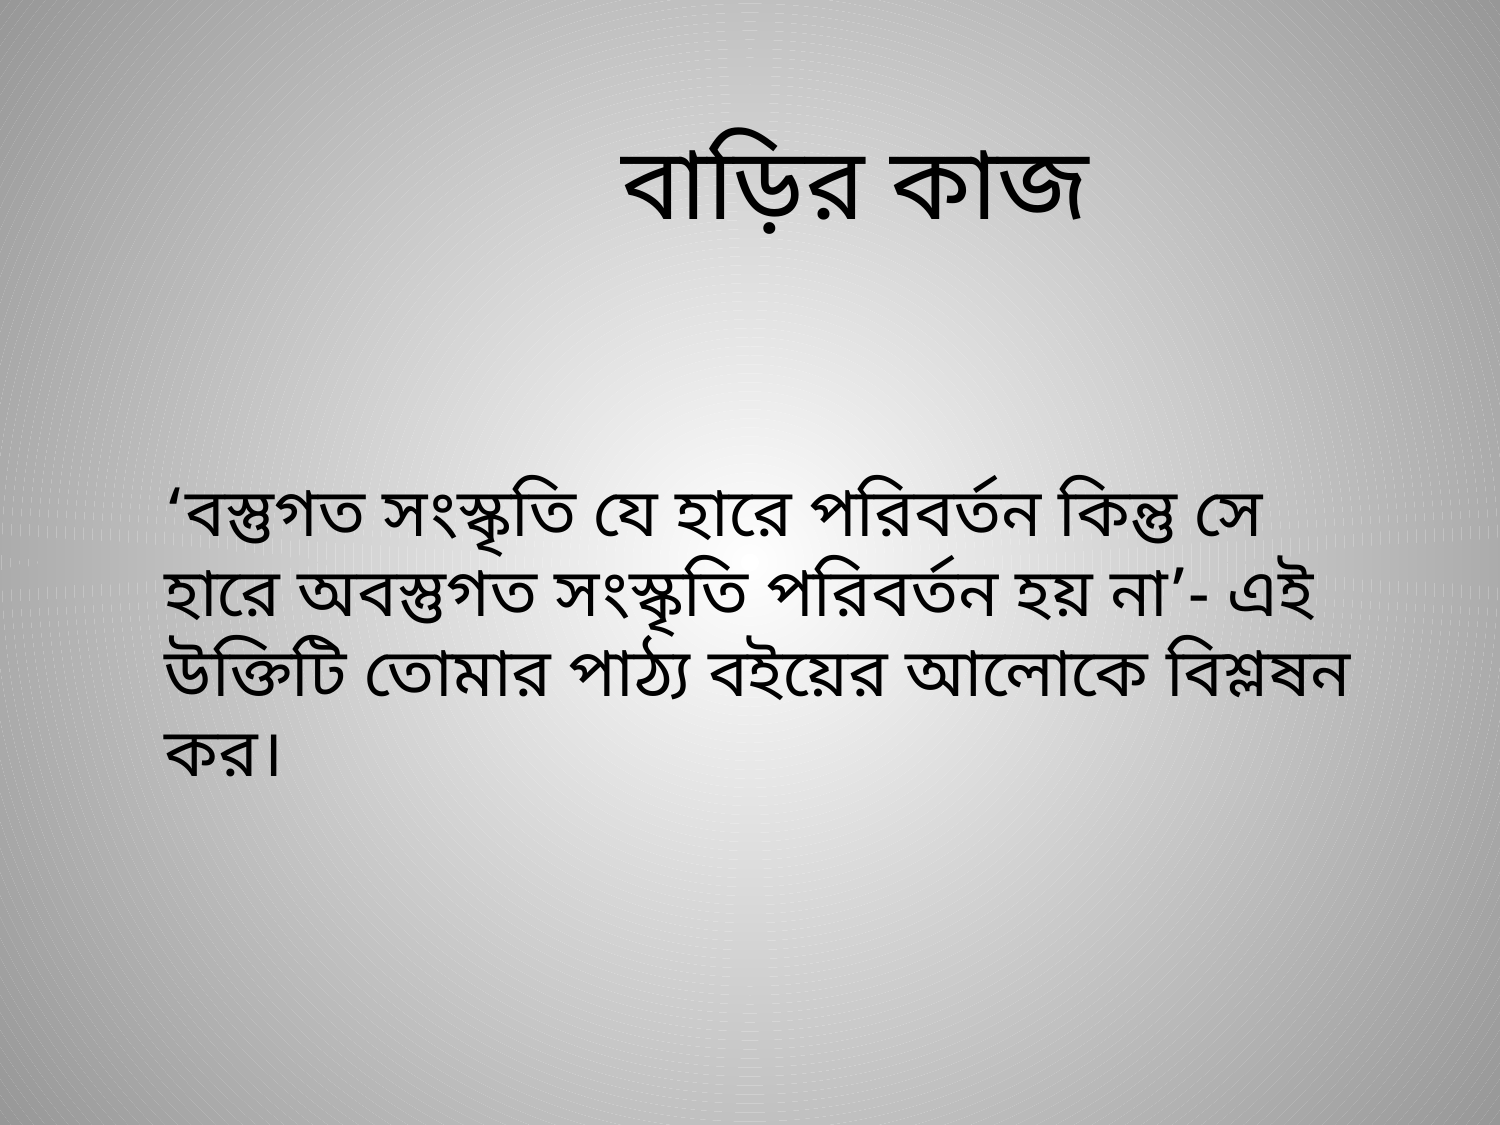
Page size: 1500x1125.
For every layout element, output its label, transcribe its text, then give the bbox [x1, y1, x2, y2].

text_box বাড়ির কাজ [606, 112, 1105, 248]
text_box ‘বস্তুগত সংস্কৃতি যে হারে পরিবর্তন কিন্তু সে হারে অবস্তুগত সংস্কৃতি পরিবর্তন হয় না’- এই উক্তিটি তোমার পাঠ্য বইয়ের আলোকে বিশ্লষন কর। [150, 462, 1375, 798]
